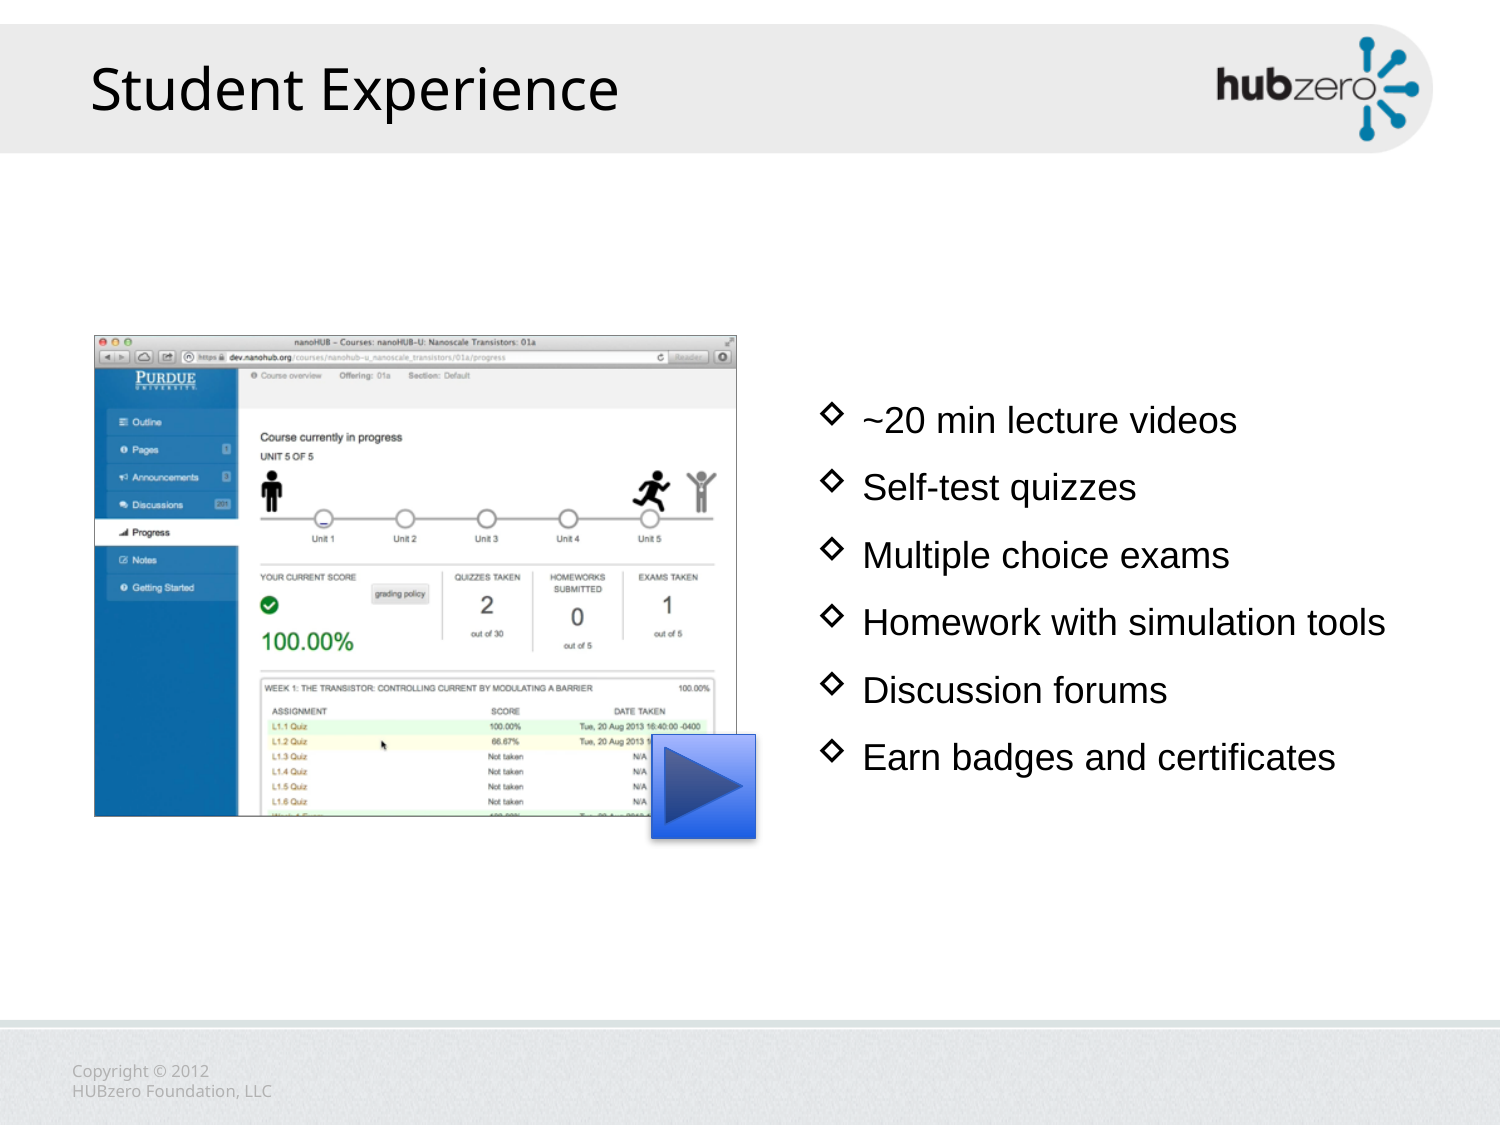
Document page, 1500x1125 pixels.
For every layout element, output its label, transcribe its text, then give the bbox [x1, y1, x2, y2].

title Student Experience [75, 37, 1188, 138]
text_box ~20 min lecture videos Self-test quizzes Multiple choice exams Homework with simulation tools Discussion forums Earn badges and certificates [800, 365, 1402, 786]
picture [94, 334, 737, 817]
picture [0, 24, 1438, 161]
text_box [651, 734, 756, 839]
picture [0, 1012, 1500, 1125]
